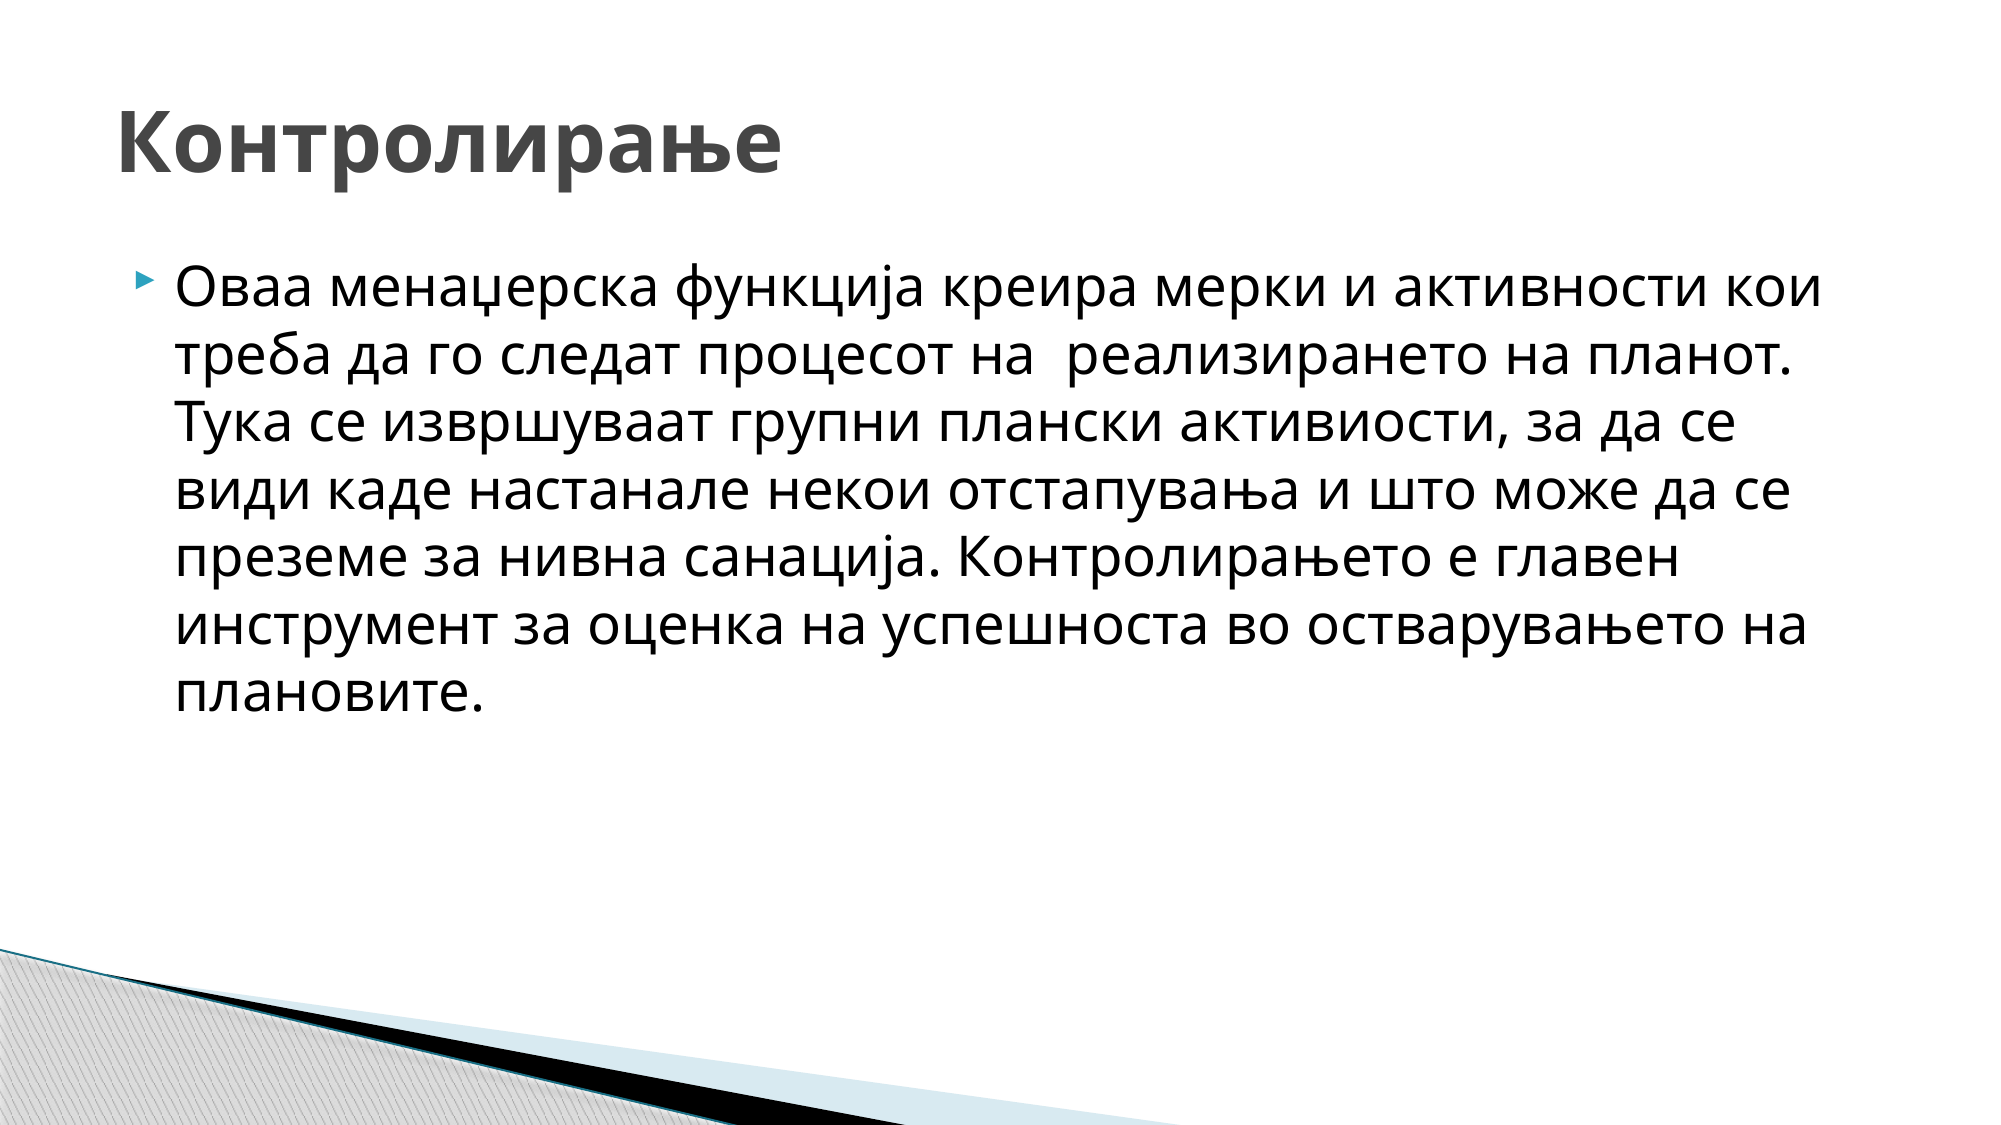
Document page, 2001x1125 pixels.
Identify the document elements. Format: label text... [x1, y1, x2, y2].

list Оваа менаџерска функција креира мерки и активности кои треба да го следат процесот на реализирането на планот. Тука се извршуваат групни плански активиости, за да се види каде настанале некои отстапувања и што може да се преземе за нивна санација. Контролирањето е главен инструмент за оценка на успешноста во остварувањето на плановите. [99, 243, 1900, 986]
title Контролирање [99, 45, 1900, 233]
